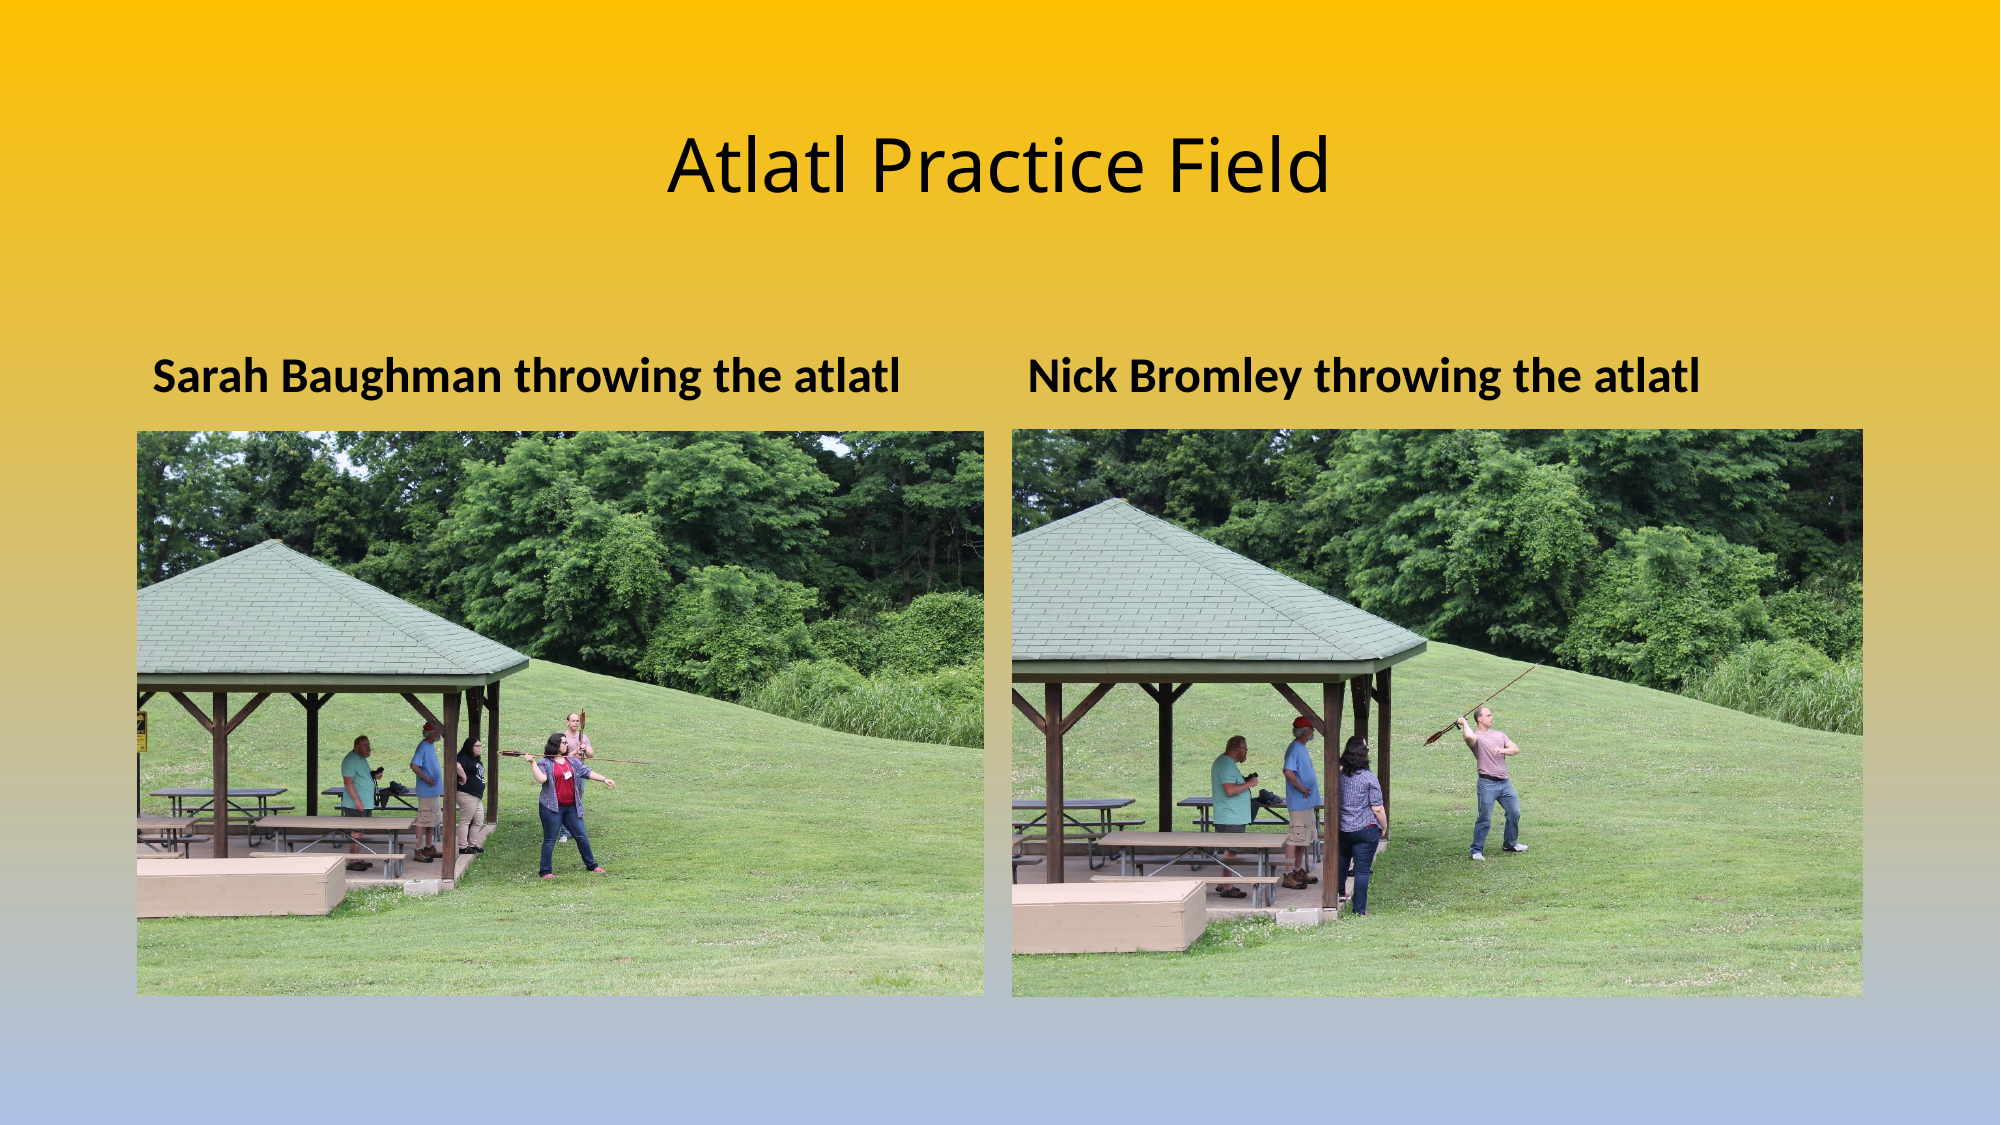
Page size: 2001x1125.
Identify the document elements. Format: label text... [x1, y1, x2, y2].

list Sarah Baughman throwing the atlatl [137, 275, 984, 411]
list Nick Bromley throwing the atlatl [1012, 275, 1863, 411]
title Atlatl Practice Field [137, 59, 1863, 278]
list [1012, 429, 1863, 997]
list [137, 431, 984, 996]
